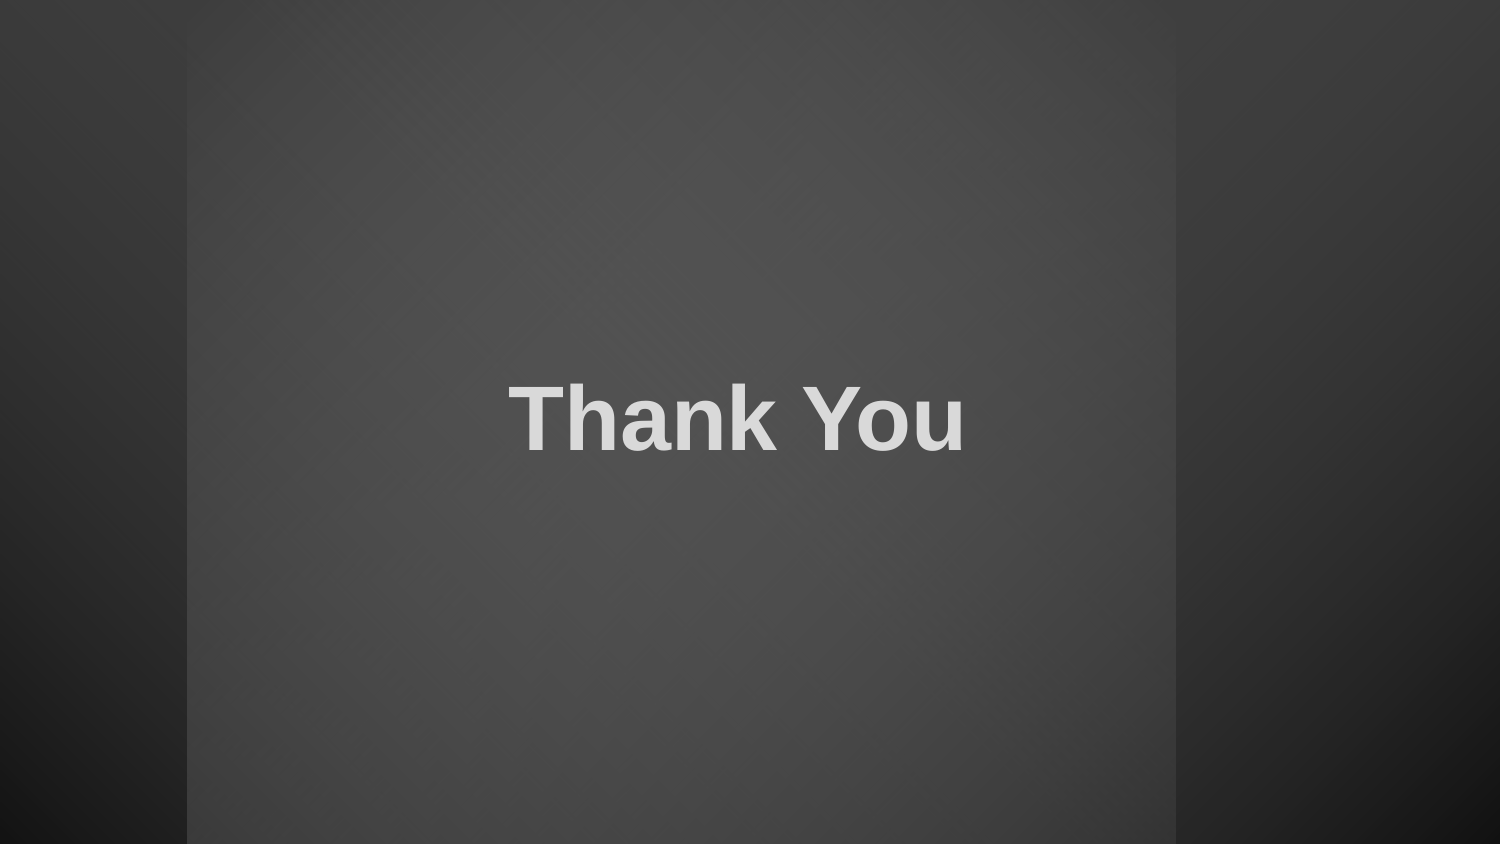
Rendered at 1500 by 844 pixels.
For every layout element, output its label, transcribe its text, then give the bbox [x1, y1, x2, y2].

text_box Thank You [493, 364, 1007, 478]
